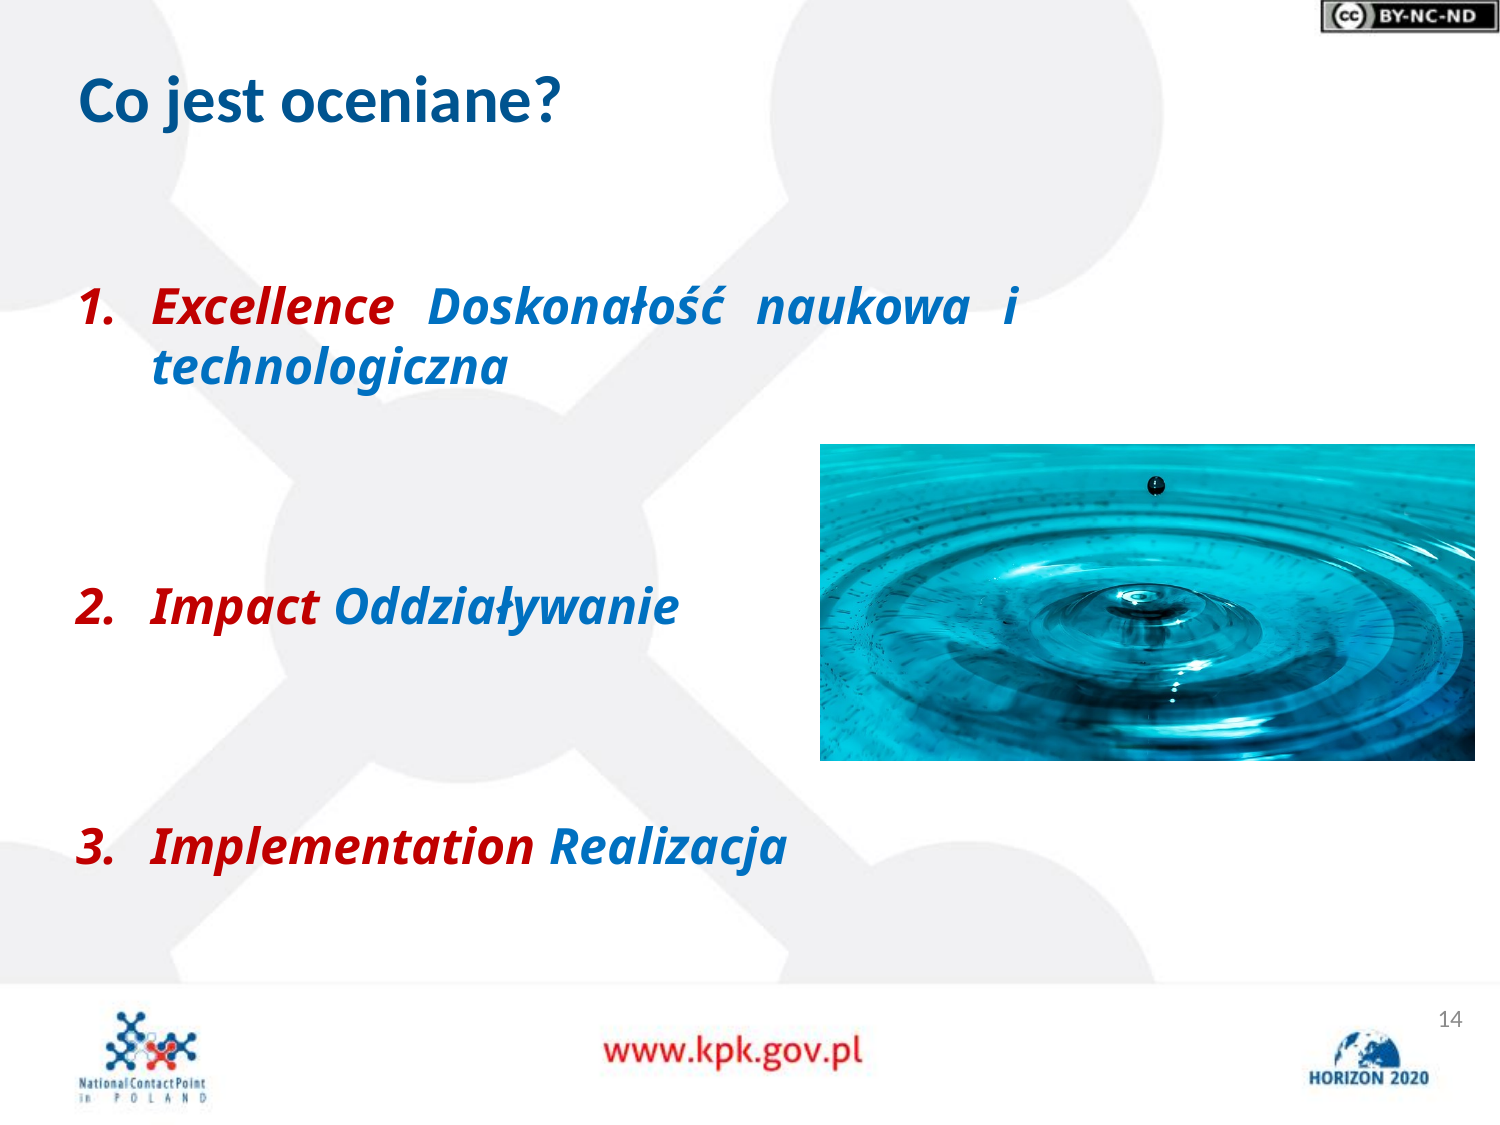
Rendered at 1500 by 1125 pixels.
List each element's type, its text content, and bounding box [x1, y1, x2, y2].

picture [0, 0, 1500, 1125]
slide_number 14 [1128, 987, 1478, 1048]
text_box Co jest oceniane? [64, 48, 1252, 143]
text_box Excellence Doskonałość naukowa i technologiczna Impact Oddziaływanie Implementation Realizacja [61, 267, 1034, 882]
